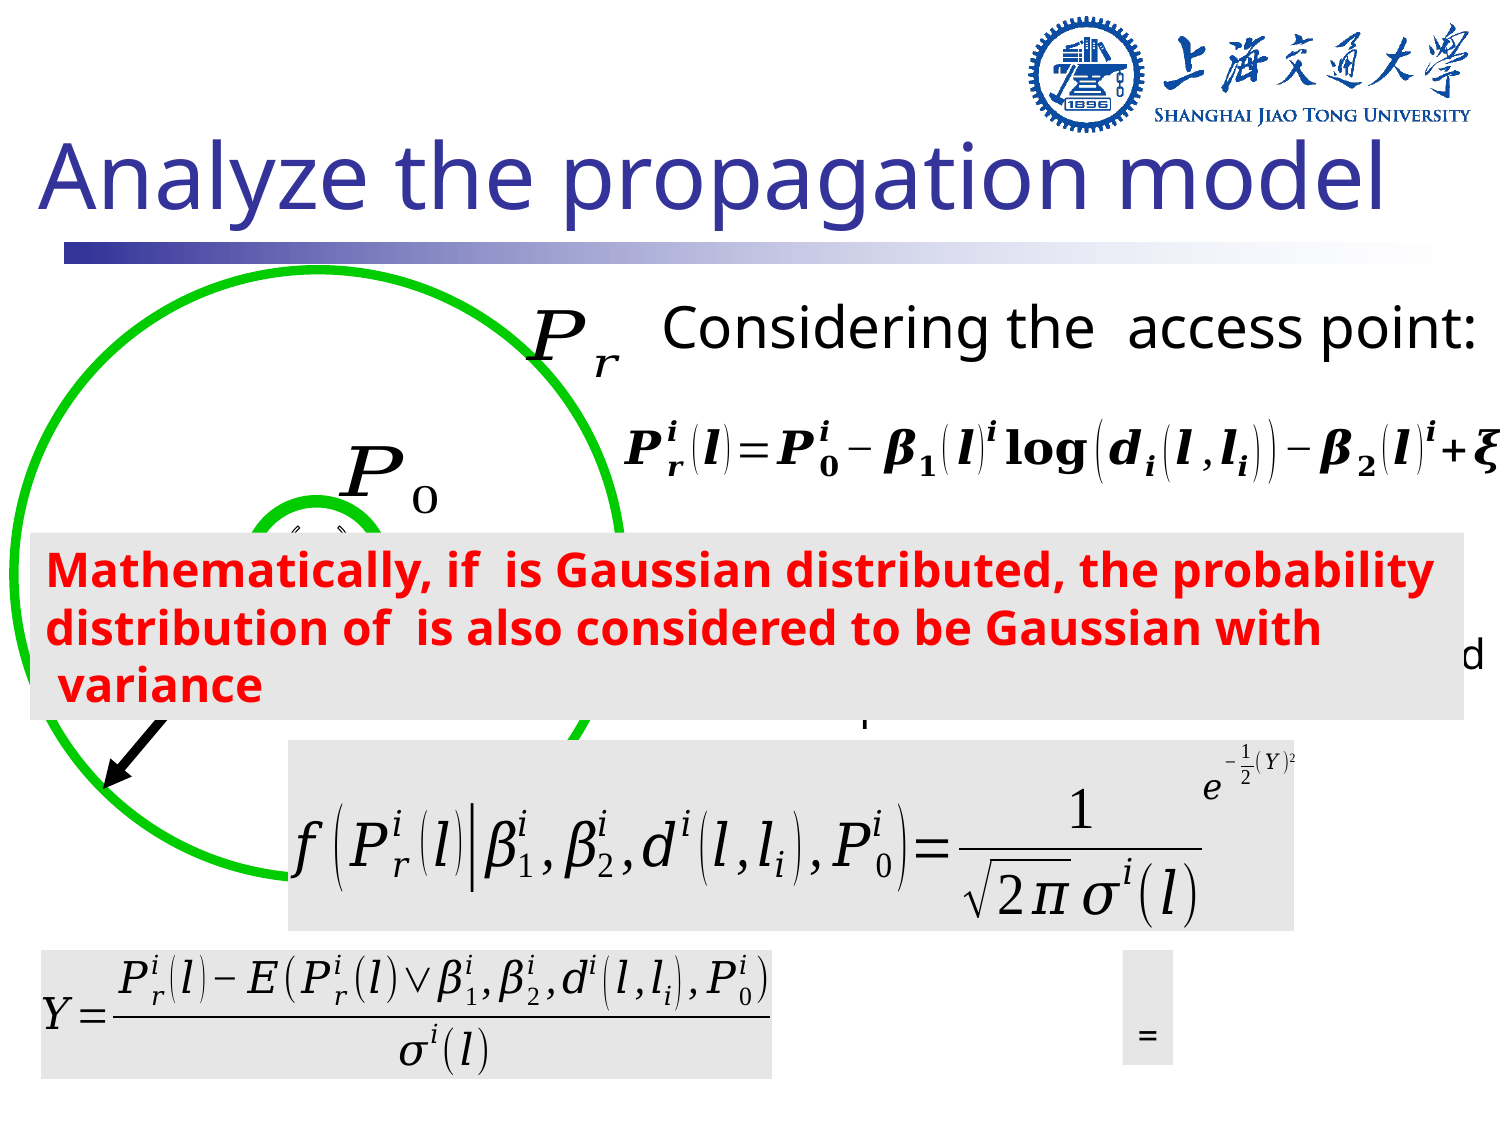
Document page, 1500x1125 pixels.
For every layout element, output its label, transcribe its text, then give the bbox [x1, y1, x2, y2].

text_box Analyze the propagation model [24, 110, 1405, 236]
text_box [13, 269, 623, 879]
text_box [248, 436, 441, 638]
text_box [622, 282, 1500, 742]
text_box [40, 739, 1471, 1098]
picture [1028, 16, 1471, 133]
text_box [63, 242, 1432, 264]
